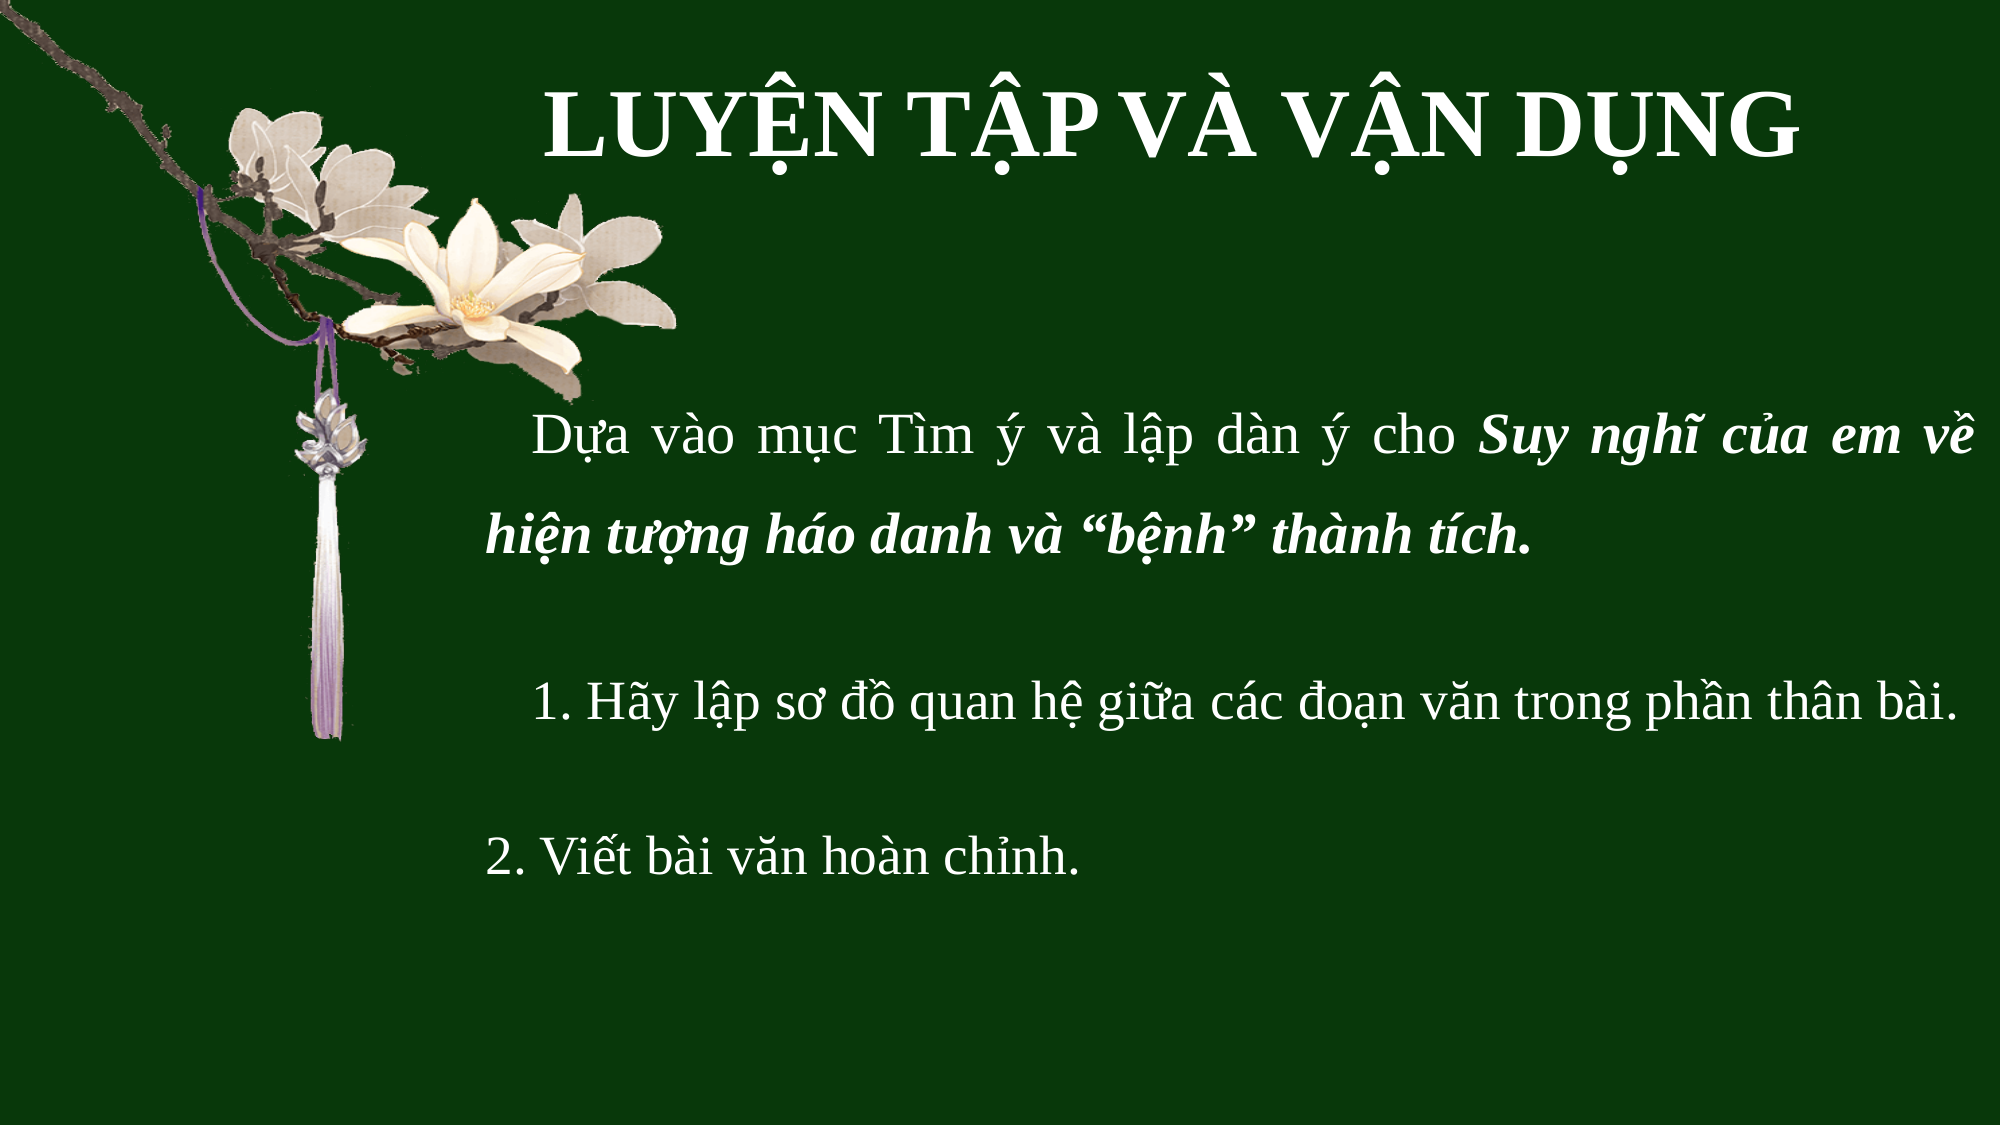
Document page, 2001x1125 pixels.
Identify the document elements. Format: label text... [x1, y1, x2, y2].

text_box Dựa vào mục Tìm ý và lập dàn ý cho Suy nghĩ của em về hiện tượng háo danh và “bệnh” thành tích. 1. Hãy lập sơ đồ quan hệ giữa các đoạn văn trong phần thân bài. [718, 358, 1991, 739]
text_box LUYỆN TẬP VÀ VẬN DỤNG [718, 0, 2000, 196]
picture [0, 0, 714, 757]
text_box 2. Viết bài văn hoàn chỉnh. [470, 811, 1908, 1026]
